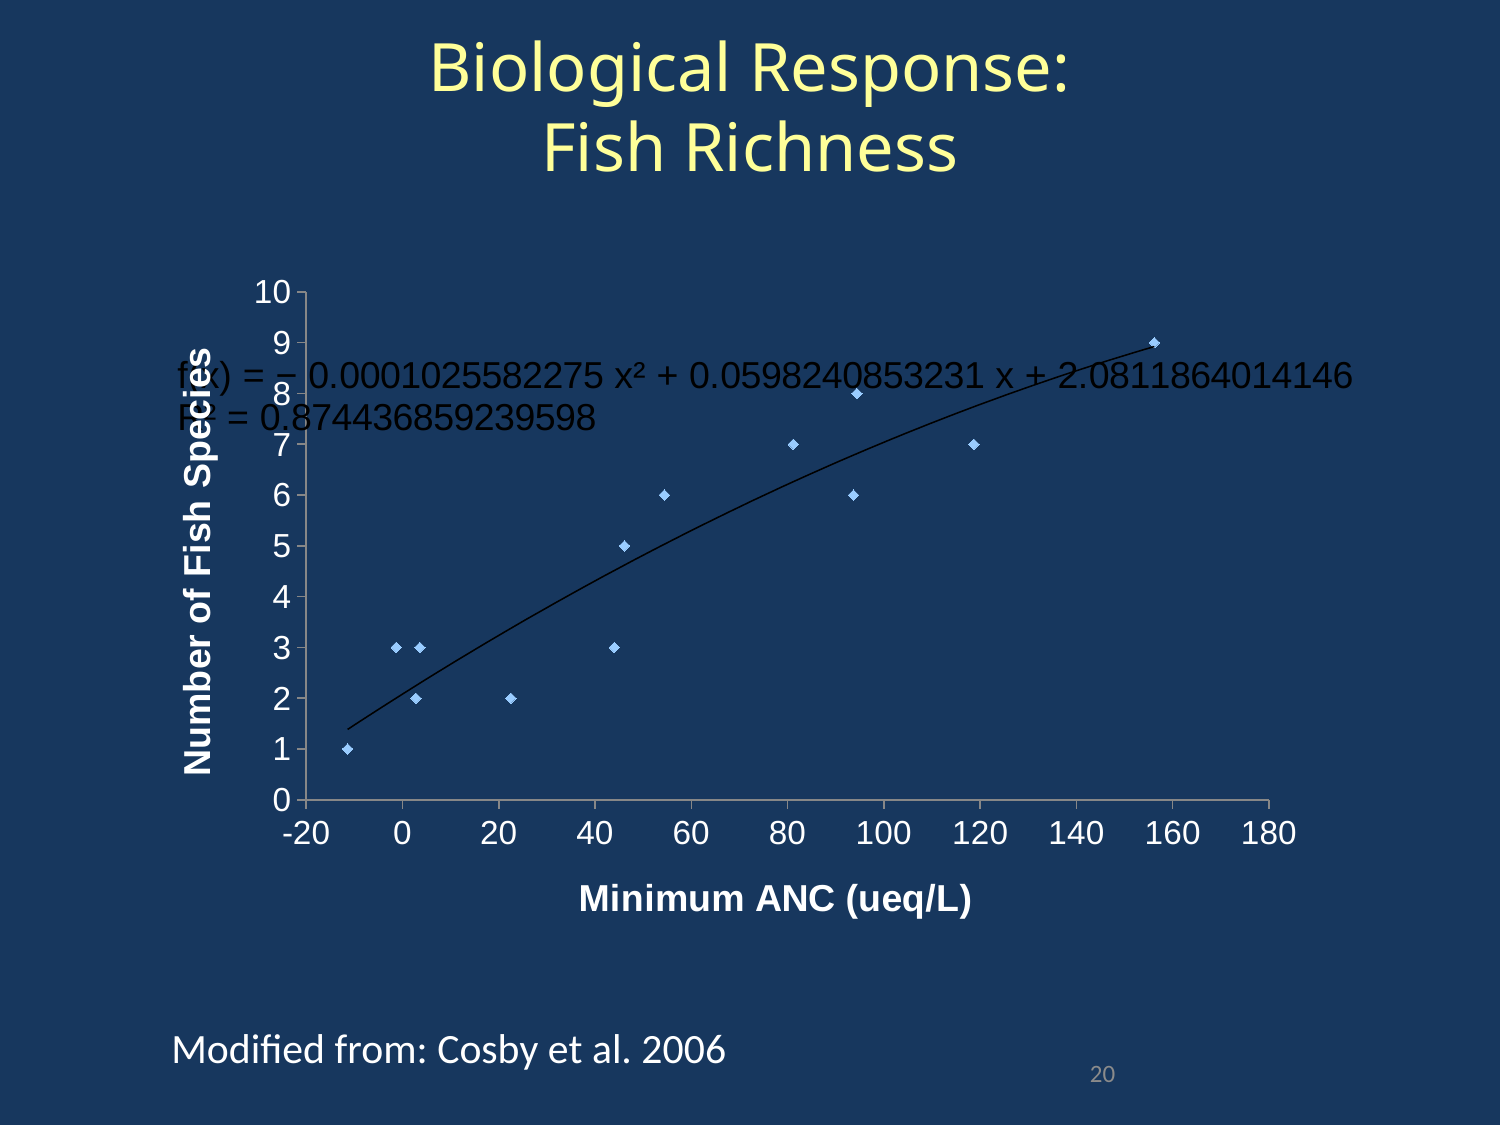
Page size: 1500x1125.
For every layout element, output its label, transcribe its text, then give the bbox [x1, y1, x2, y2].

chart [131, 237, 1369, 990]
title Biological Response: Fish Richness [56, 29, 1444, 180]
list Modified from: Cosby et al. 2006 [156, 1014, 1325, 1092]
slide_number 20 [1074, 1042, 1425, 1103]
